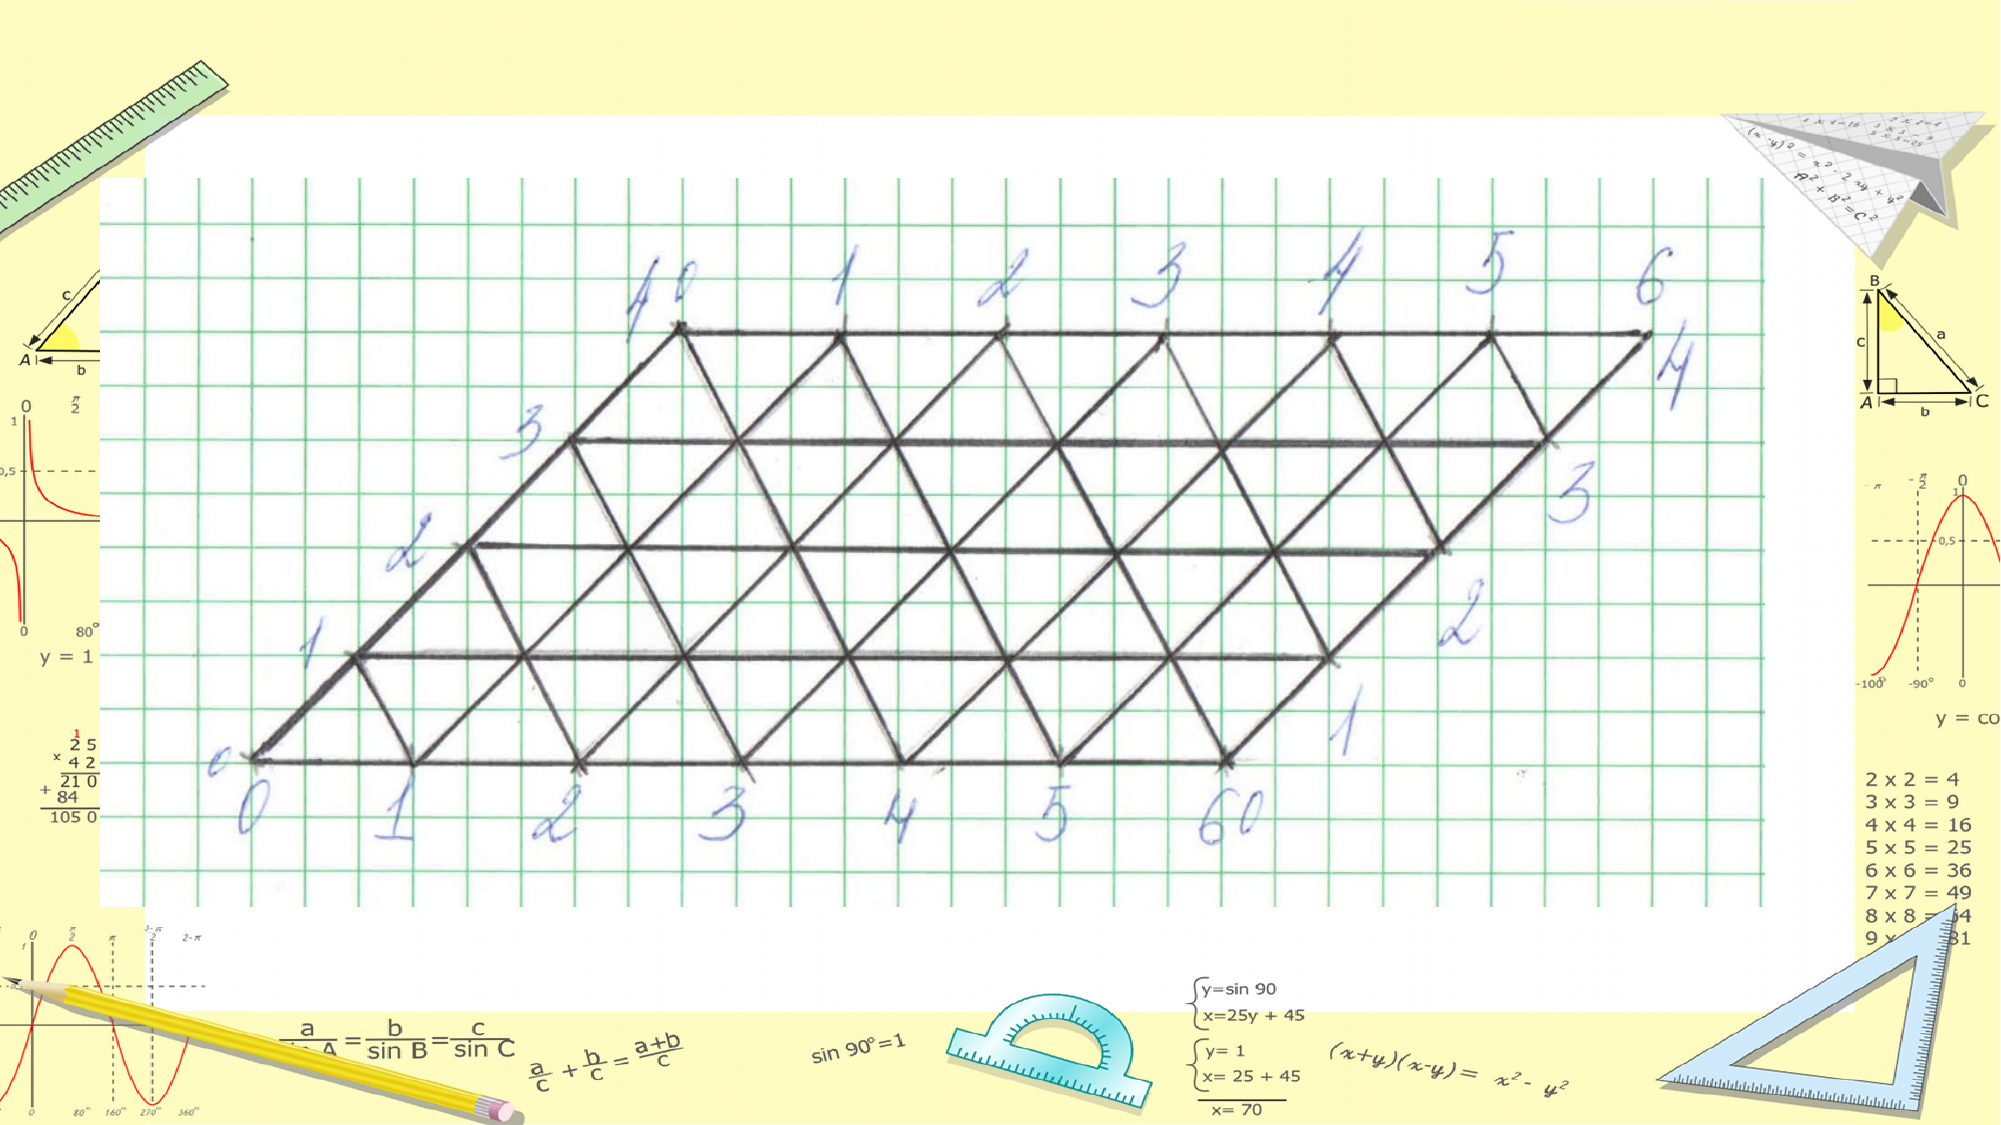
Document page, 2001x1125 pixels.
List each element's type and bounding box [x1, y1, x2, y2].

list [100, 178, 1766, 908]
picture [0, 0, 2001, 1125]
